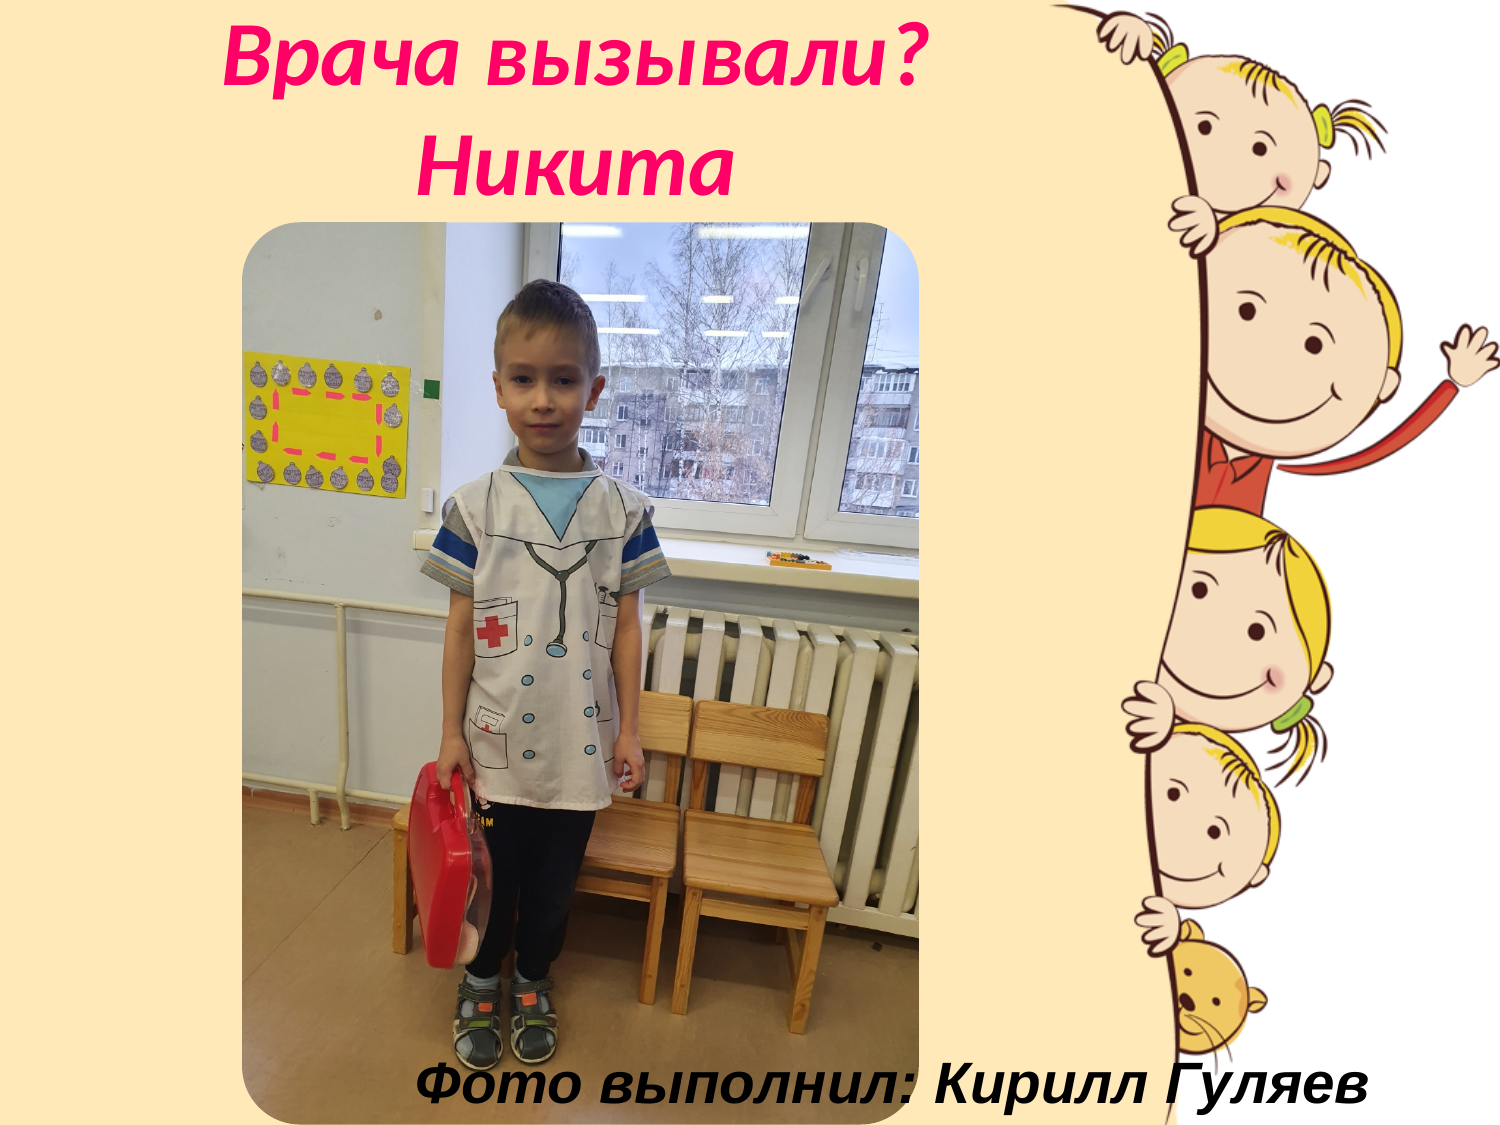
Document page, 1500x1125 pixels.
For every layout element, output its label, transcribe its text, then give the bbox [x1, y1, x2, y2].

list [128, 334, 1032, 1013]
text_box Фото выполнил: Кирилл Гуляев [401, 1038, 1386, 1123]
title Врача вызывали? Никита [74, 0, 1079, 209]
picture [0, 0, 1500, 1125]
